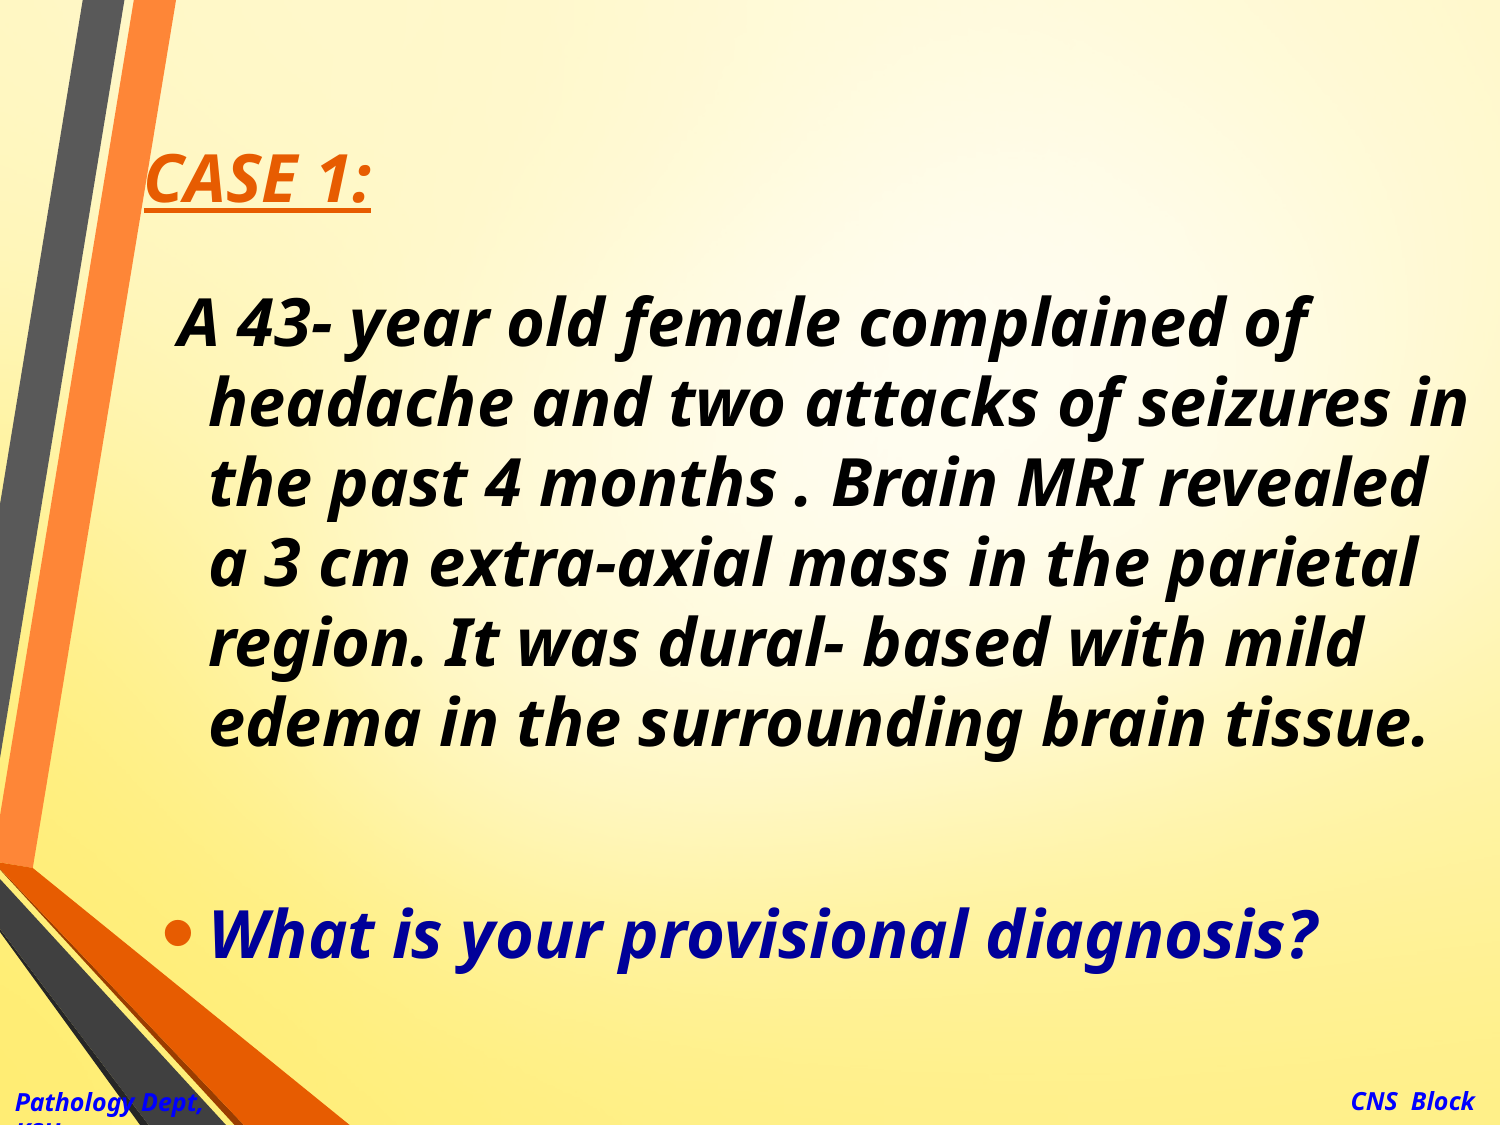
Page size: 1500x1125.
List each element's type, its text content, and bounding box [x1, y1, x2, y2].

text_box CASE 1: [109, 128, 492, 224]
text_box CNS Block [1335, 1078, 1500, 1123]
text_box Pathology Dept, KSU [0, 1079, 258, 1125]
list A 43- year old female complained of headache and two attacks of seizures in the past 4 months . Brain MRI revealed a 3 cm extra-axial mass in the parietal region. It was dural- based with mild edema in the surrounding brain tissue. What is your provisional diagnosis? [146, 266, 1488, 985]
